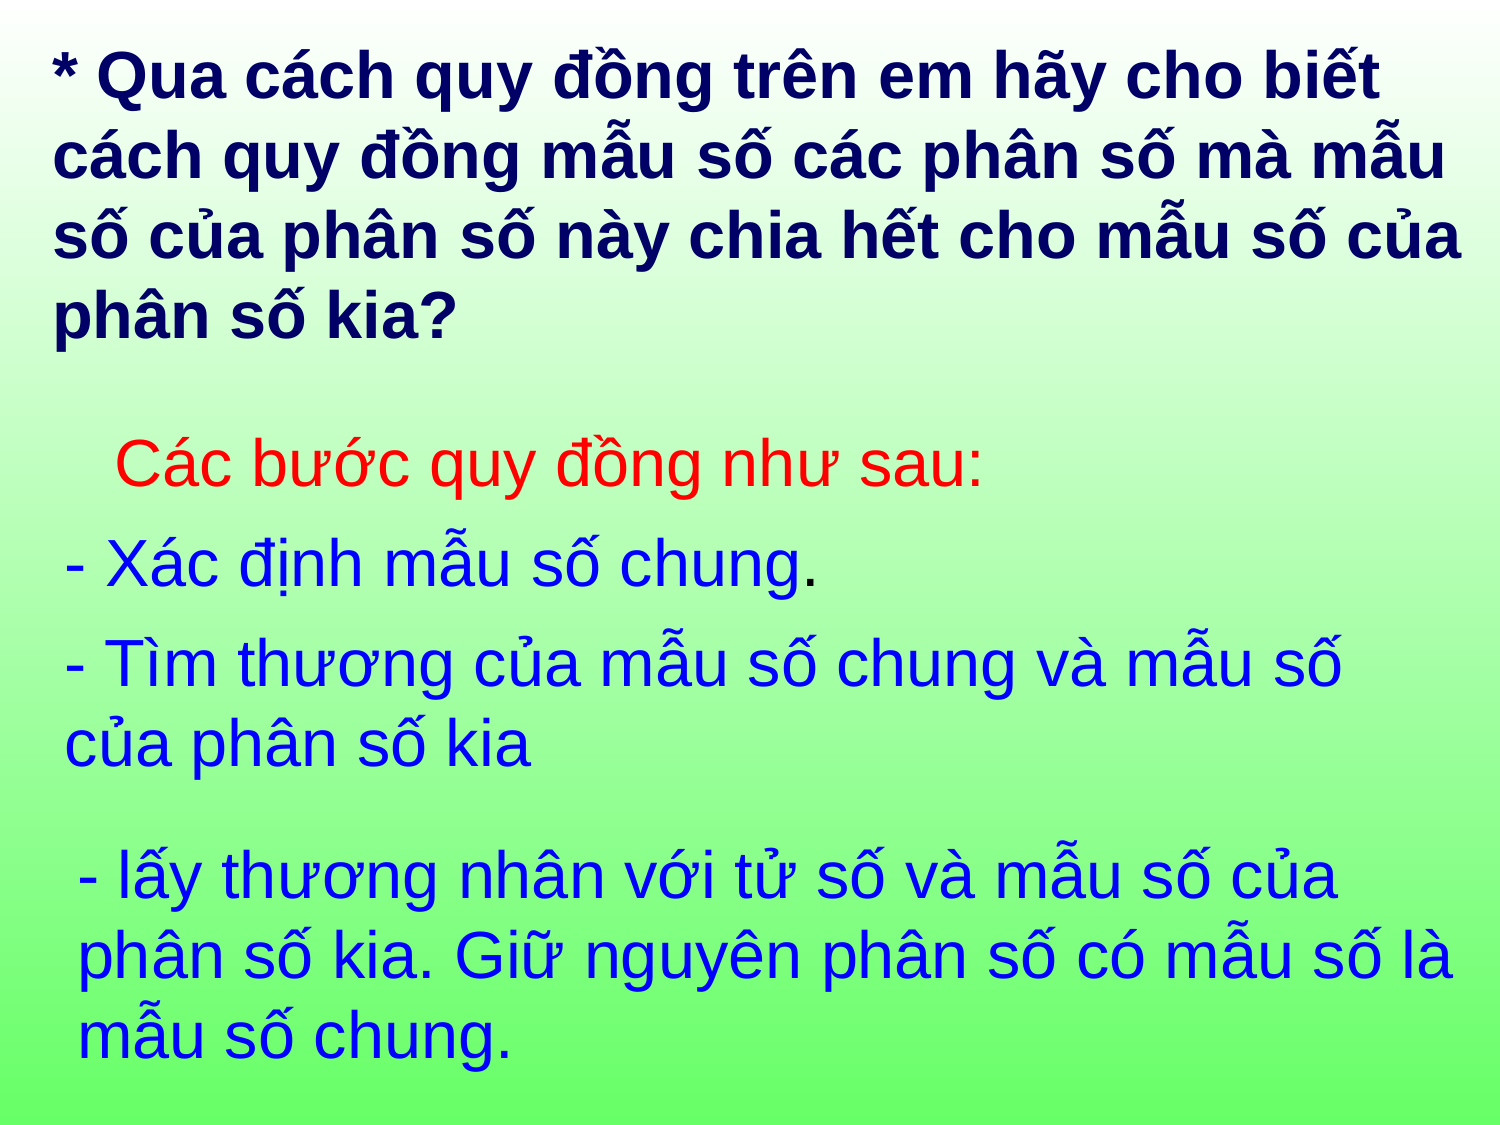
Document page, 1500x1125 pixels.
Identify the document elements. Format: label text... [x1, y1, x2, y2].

text_box * Qua cách quy đồng trên em hãy cho biết cách quy đồng mẫu số các phân số mà mẫu số của phân số này chia hết cho mẫu số của phân số kia? [37, 24, 1500, 360]
text_box - Xác định mẫu số chung. [50, 512, 900, 608]
text_box - Tìm thương của mẫu số chung và mẫu số của phân số kia [49, 612, 1463, 788]
text_box Các bước quy đồng như sau: [99, 412, 1463, 508]
text_box - lấy thương nhân với tử số và mẫu số của phân số kia. Giữ nguyên phân số có mẫu số là mẫu số chung. [62, 824, 1488, 1080]
